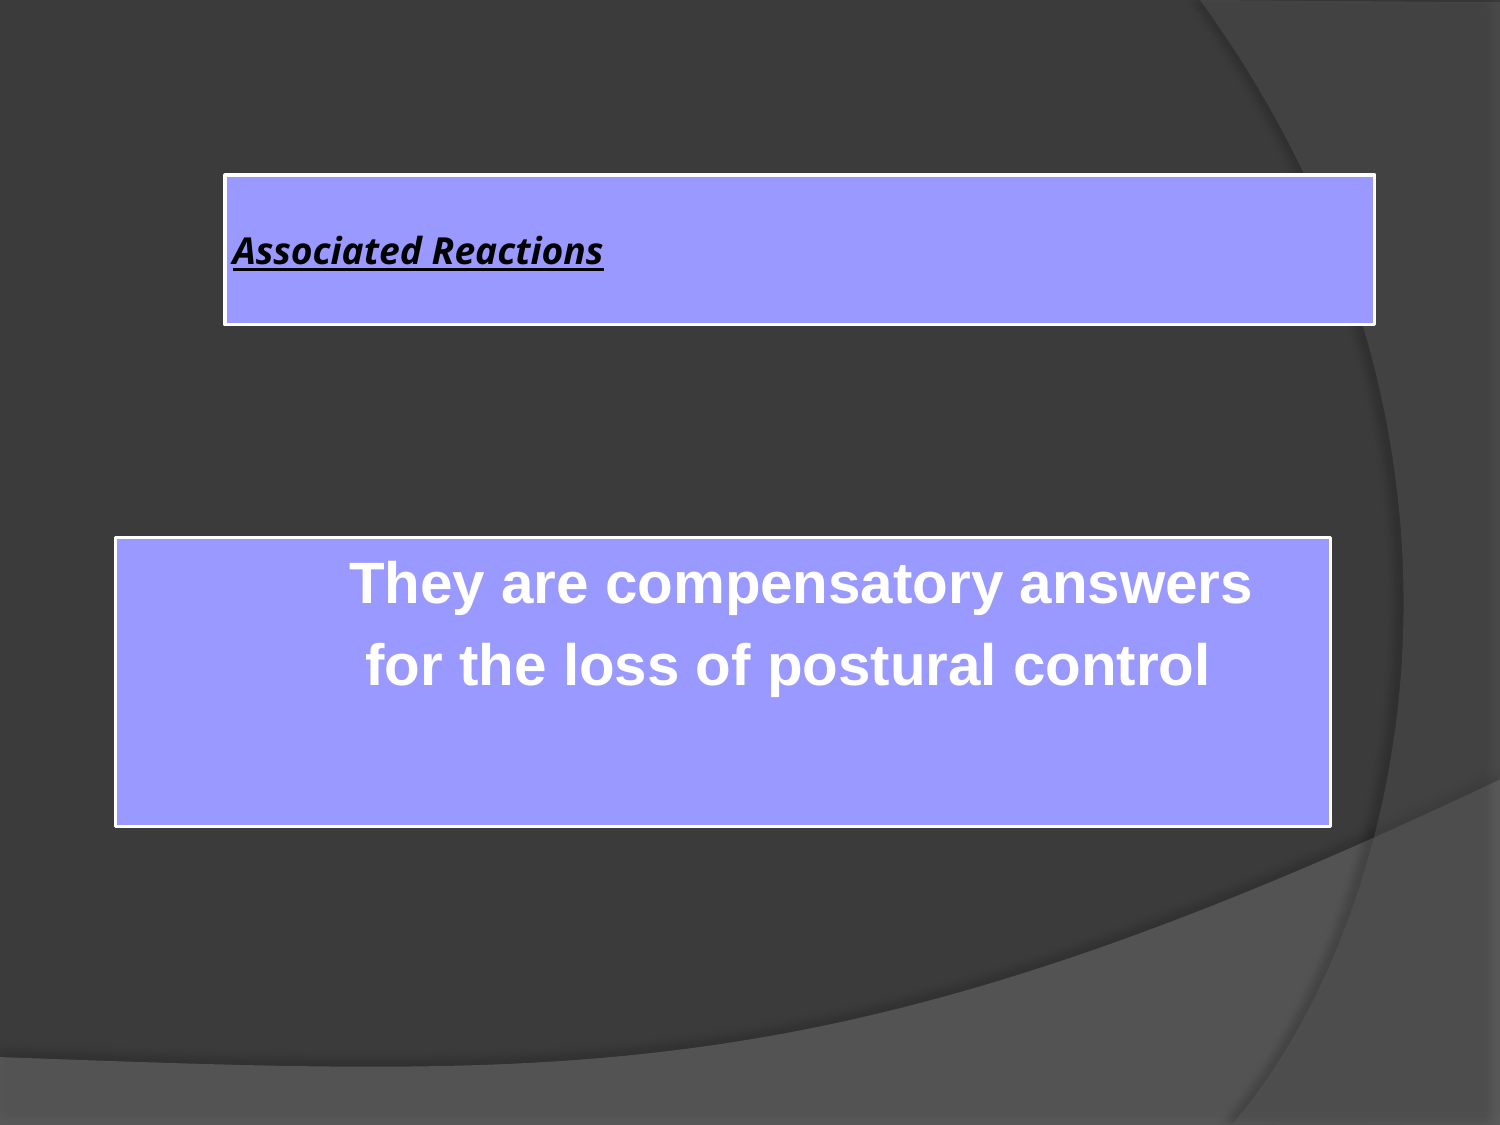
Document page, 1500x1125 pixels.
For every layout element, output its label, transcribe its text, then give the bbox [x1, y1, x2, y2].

title Associated Reactions [225, 174, 1375, 325]
list They are compensatory answers for the loss of postural control [115, 537, 1331, 827]
